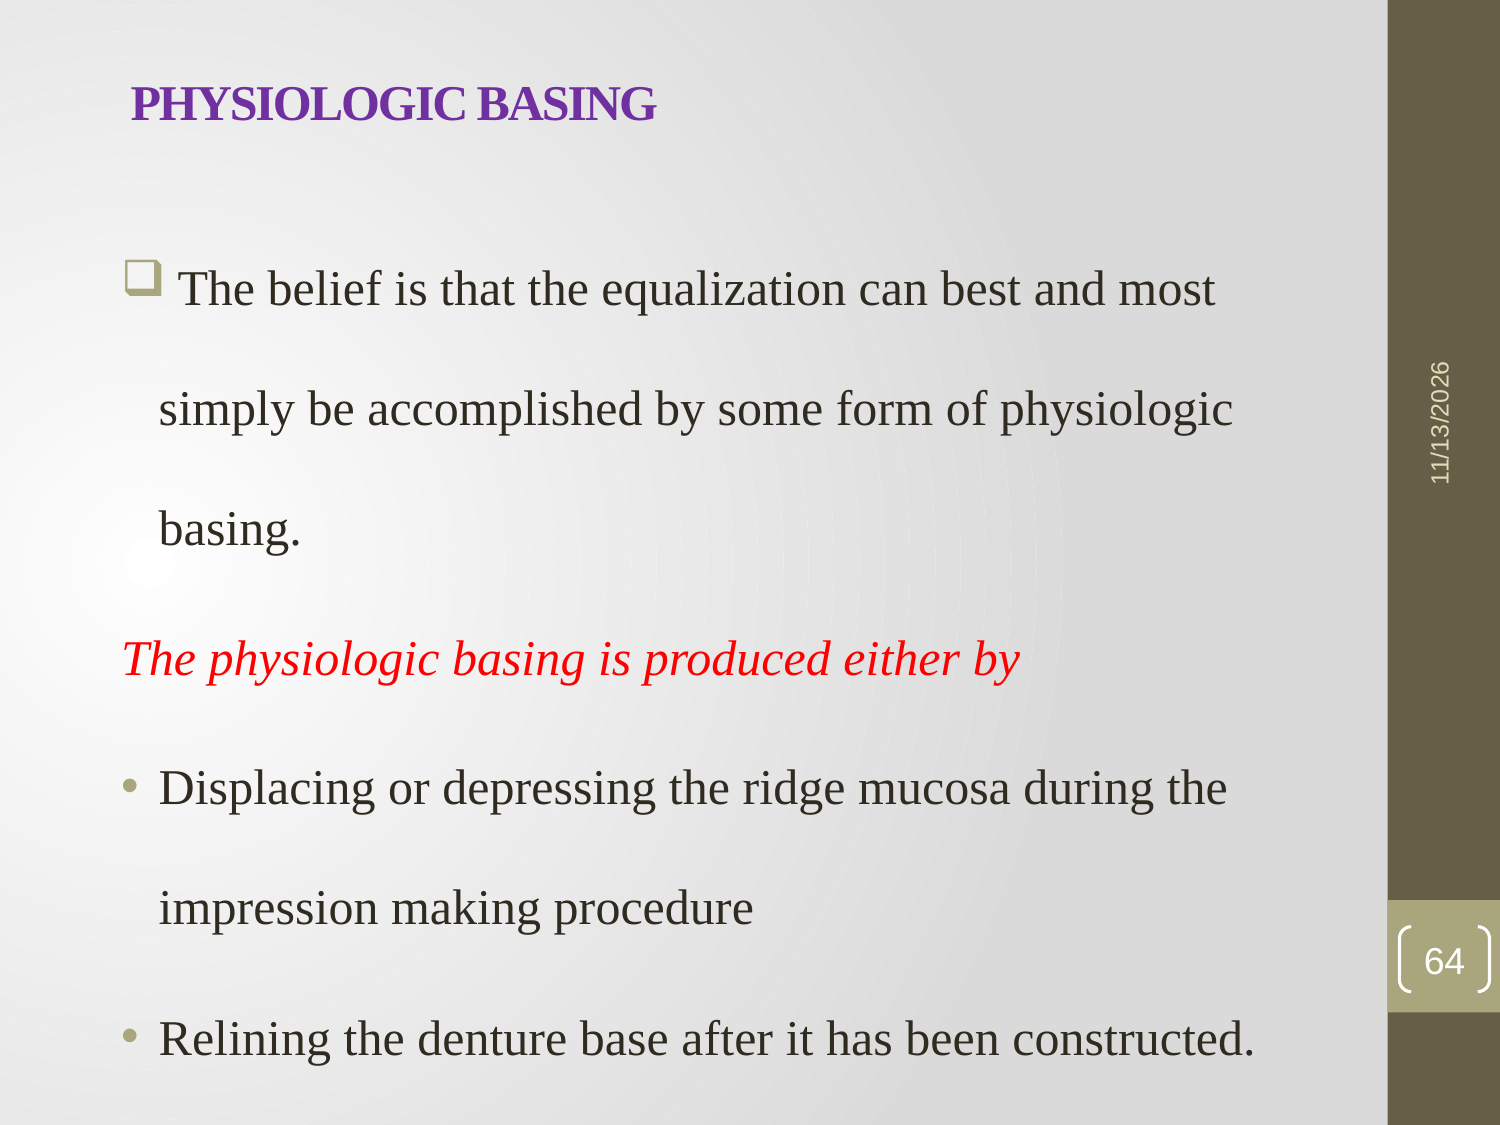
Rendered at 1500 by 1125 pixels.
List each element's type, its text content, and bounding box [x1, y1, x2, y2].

slide_number 64 [1397, 925, 1492, 994]
slide_number 21-May-23 [1408, 100, 1469, 501]
title PHYSIOLOGIC BASING [37, 0, 1388, 188]
list The belief is that the equalization can best and most simply be accomplished by some form of physiologic basing. The physiologic basing is produced either by Displacing or depressing the ridge mucosa during the impression making procedure Relining the denture base after it has been constructed. [87, 187, 1350, 1088]
